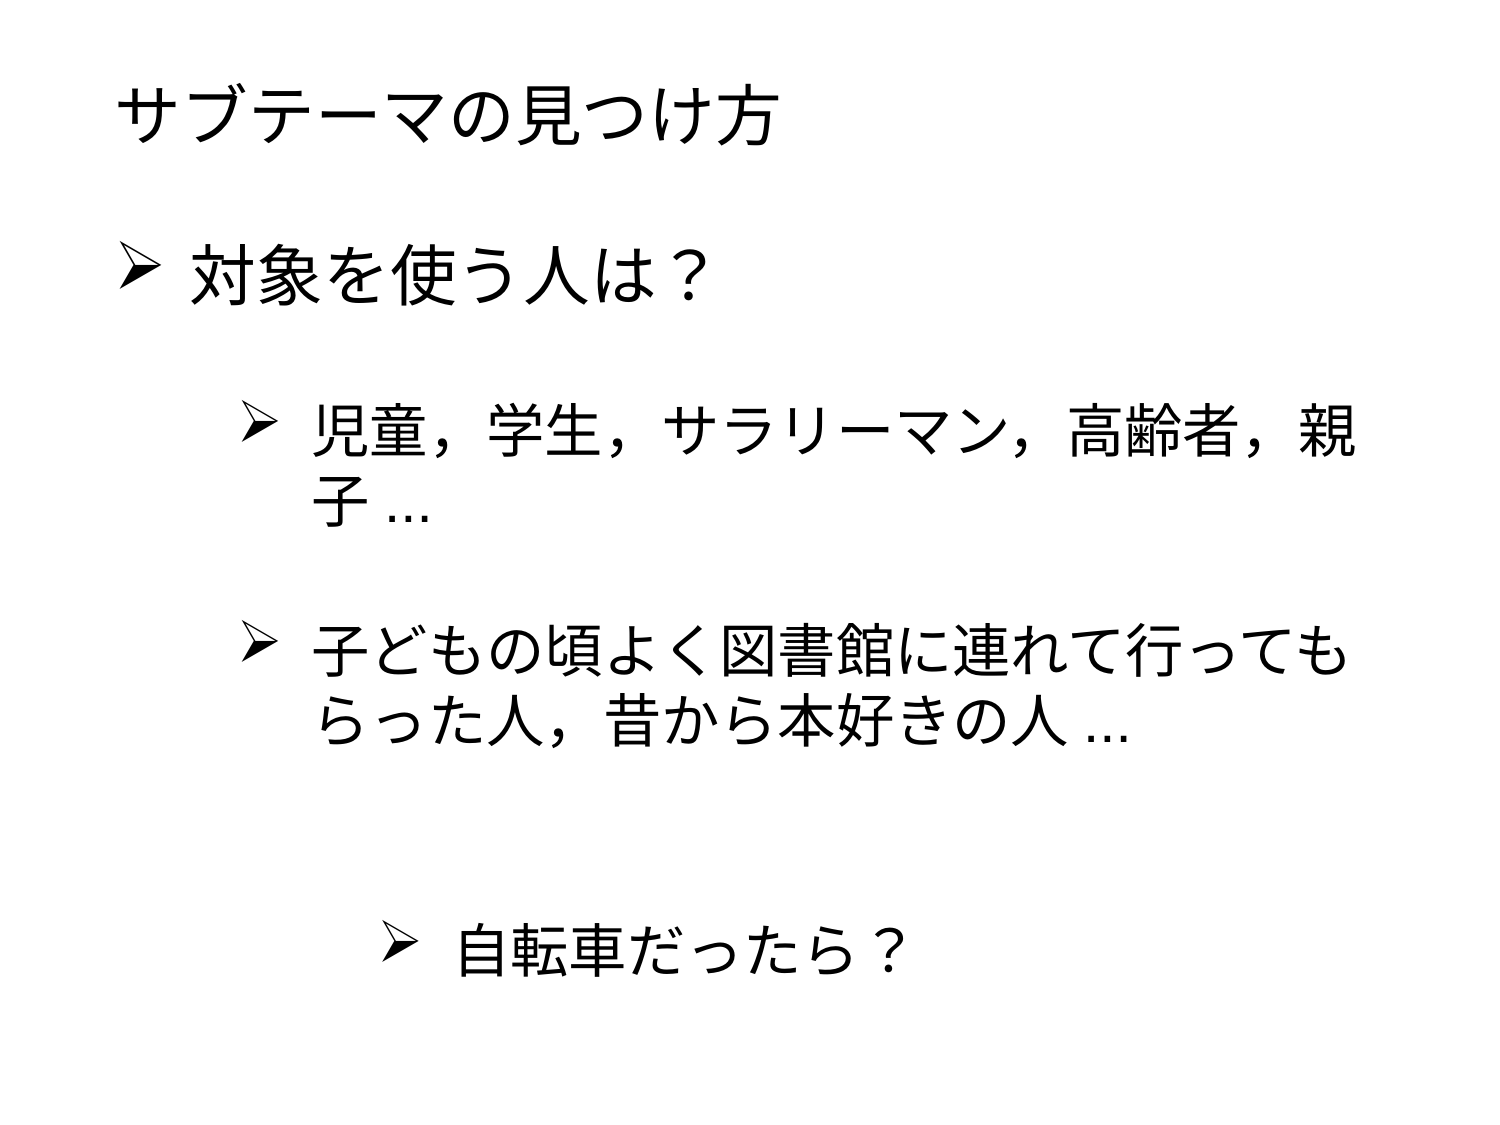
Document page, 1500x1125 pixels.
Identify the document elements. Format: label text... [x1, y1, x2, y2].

text_box サブテーマの見つけ方 対象を使う人は？ 児童，学生，サラリーマン，高齢者，親子... 子どもの頃よく図書館に連れて行ってもらった人，昔から本好きの人... 自転車だったら？ [100, 66, 1459, 1083]
